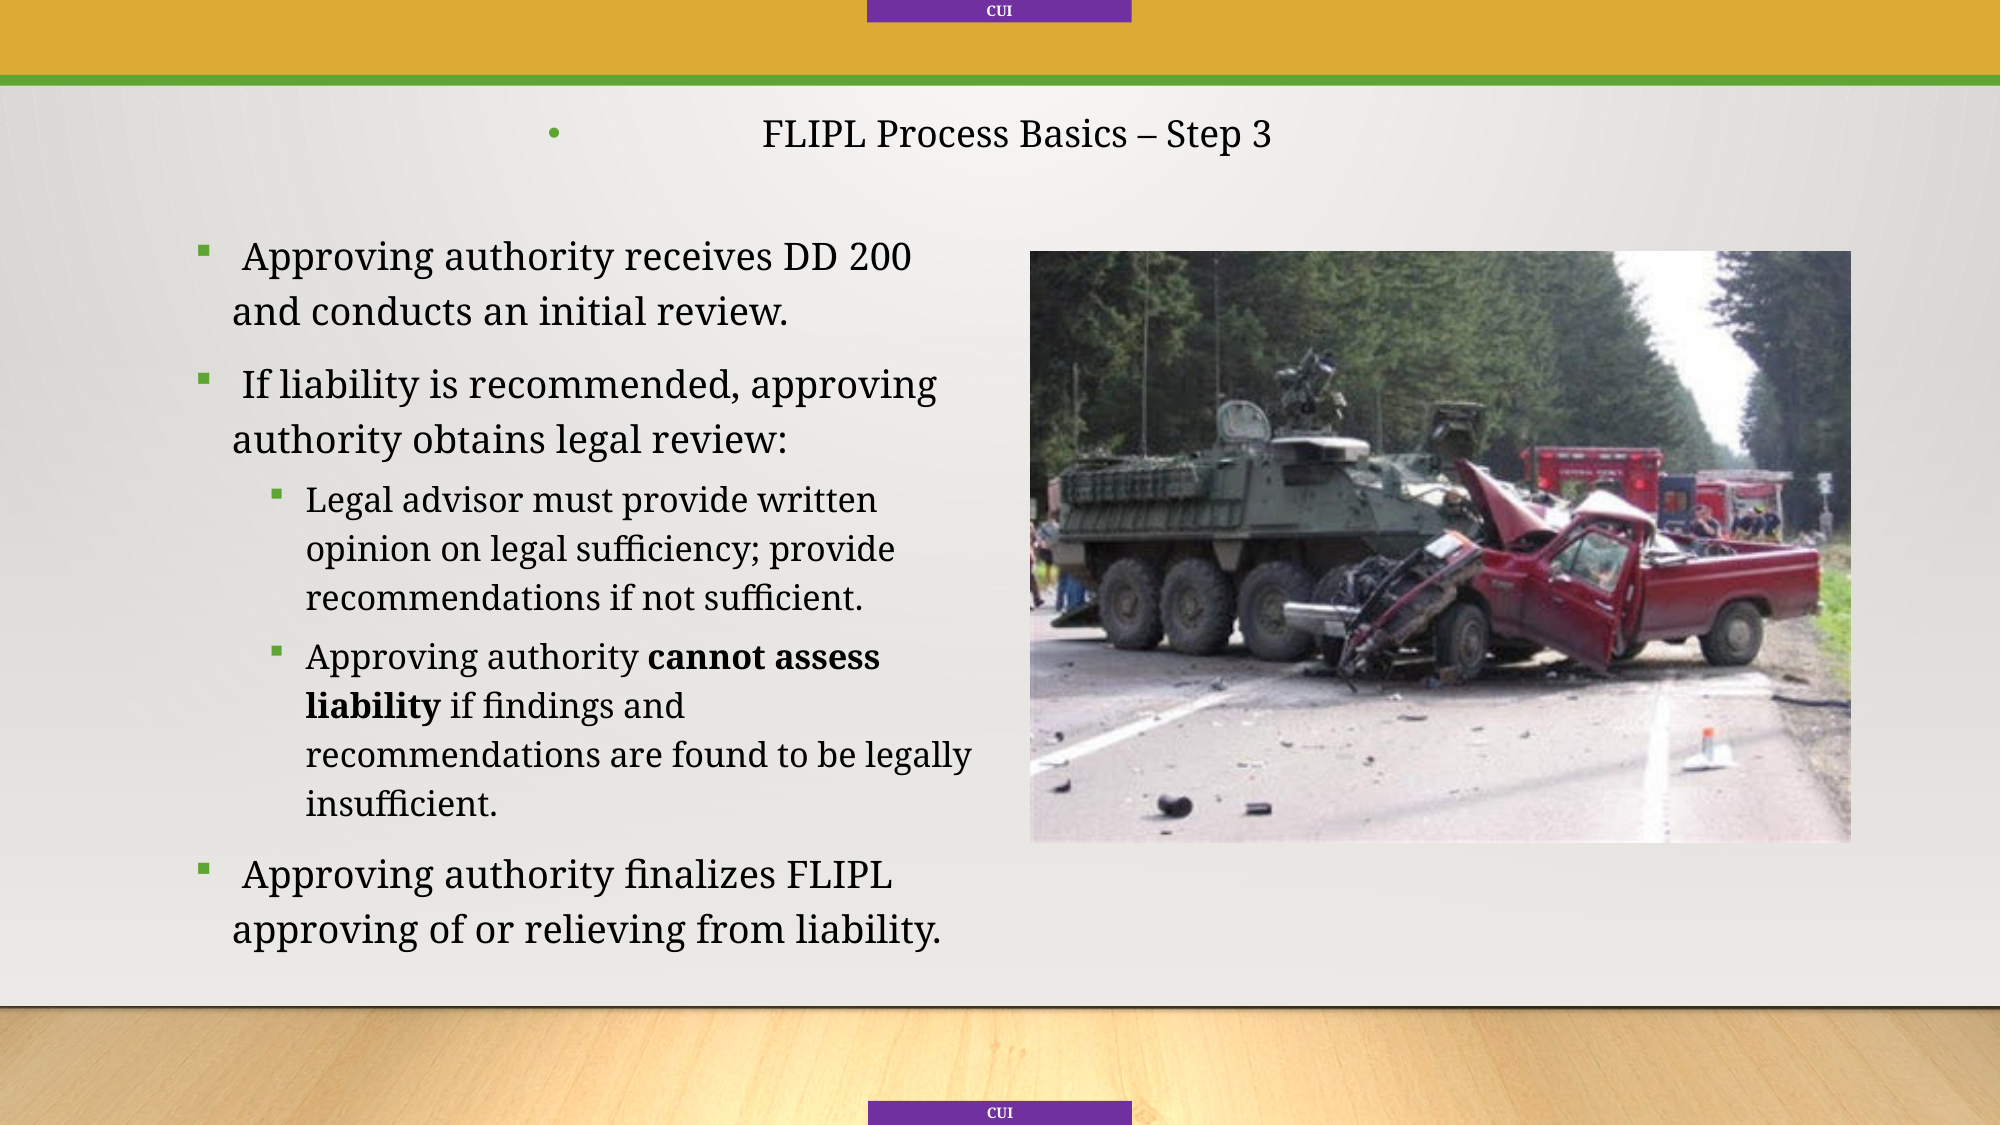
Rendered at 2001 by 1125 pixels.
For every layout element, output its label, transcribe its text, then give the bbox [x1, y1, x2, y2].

picture [0, 1006, 2000, 1125]
list Approving authority receives DD 200 and conducts an initial review. If liability is recommended, approving authority obtains legal review: Legal advisor must provide written opinion on legal sufficiency; provide recommendations if not sufficient. Approving authority cannot assess liability if findings and recommendations are found to be legally insufficient. Approving authority finalizes FLIPL approving of or relieving from liability. [180, 215, 1000, 963]
list FLIPL Process Basics – Step 3 [246, 93, 1755, 163]
picture [1030, 251, 1851, 844]
